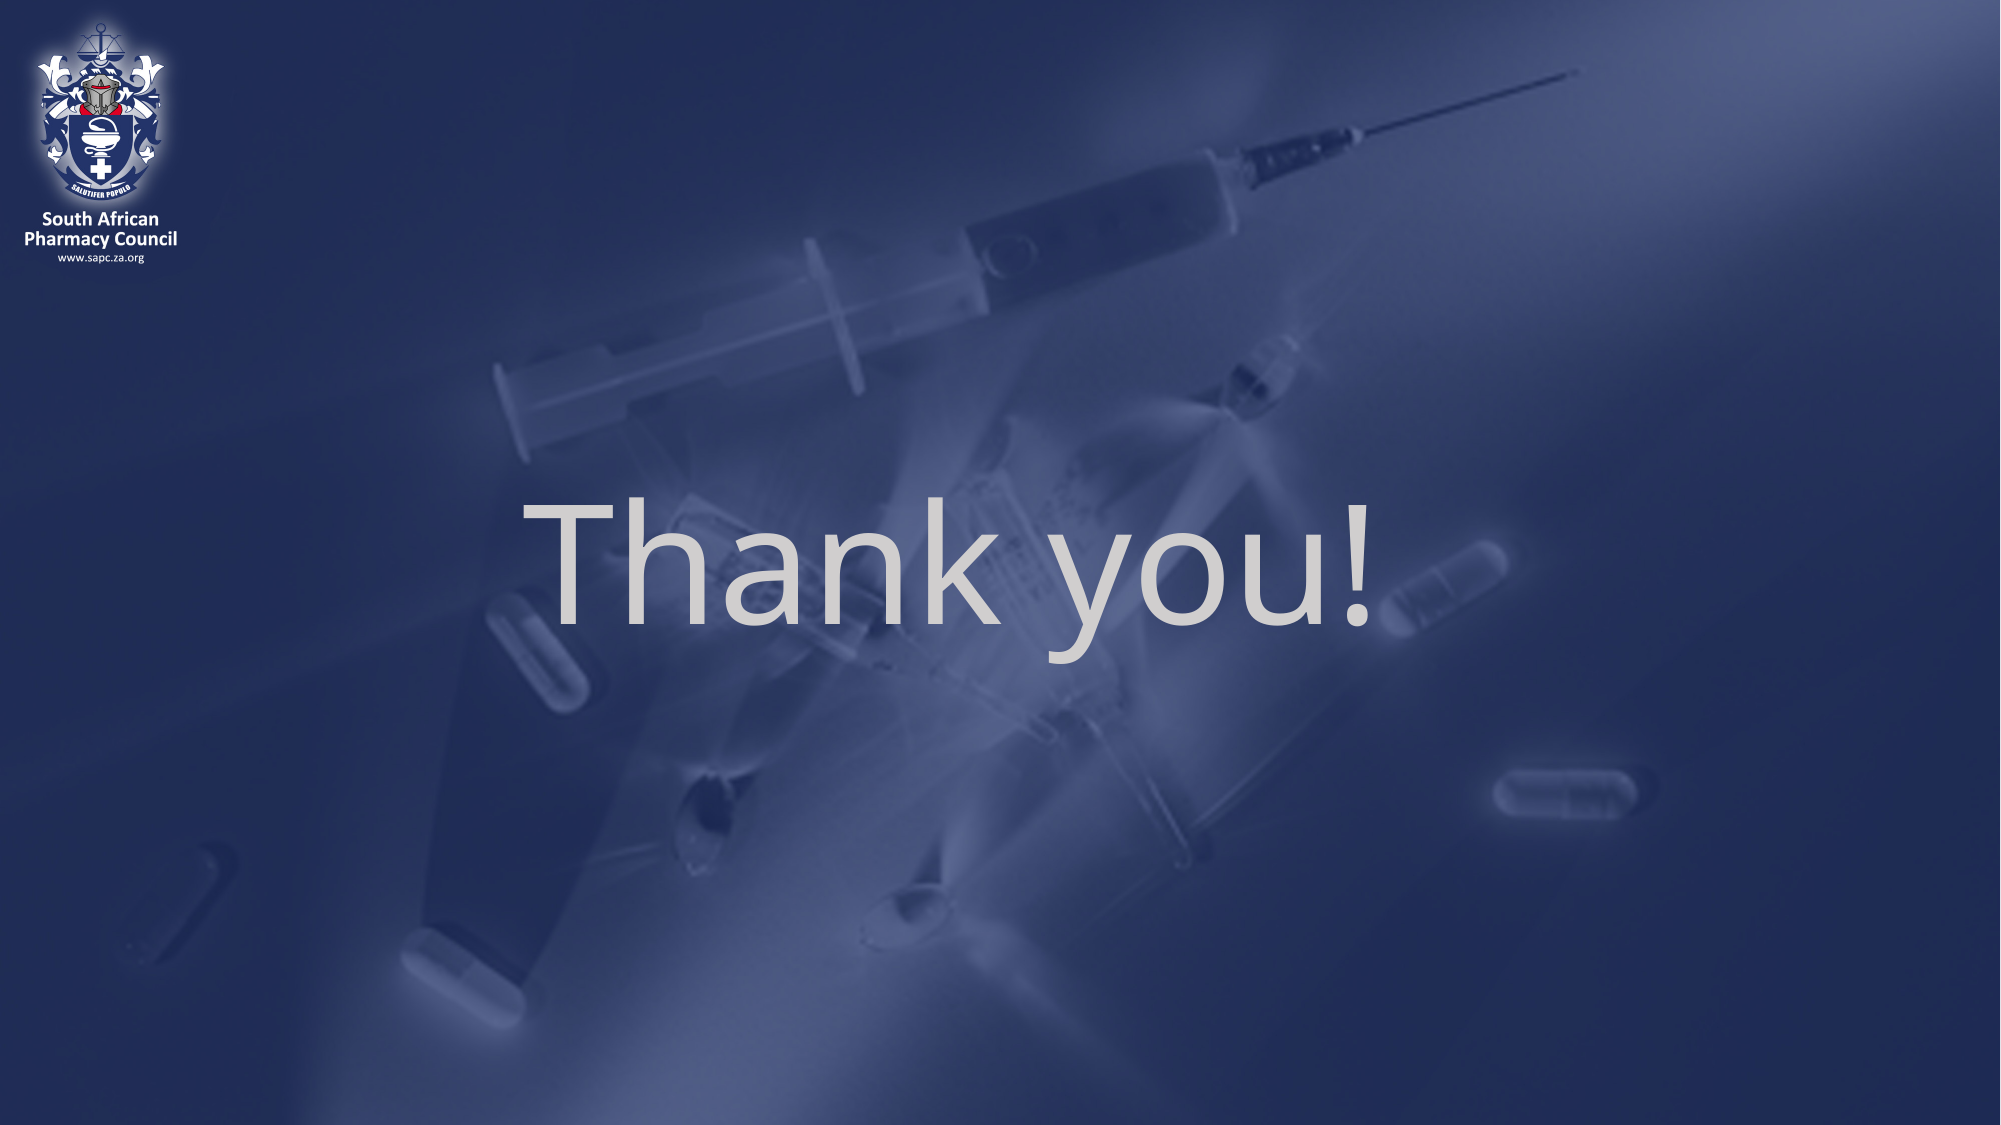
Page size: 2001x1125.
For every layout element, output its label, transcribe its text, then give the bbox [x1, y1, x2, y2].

picture [0, 0, 2001, 1125]
title Thank you! [507, 456, 1493, 669]
